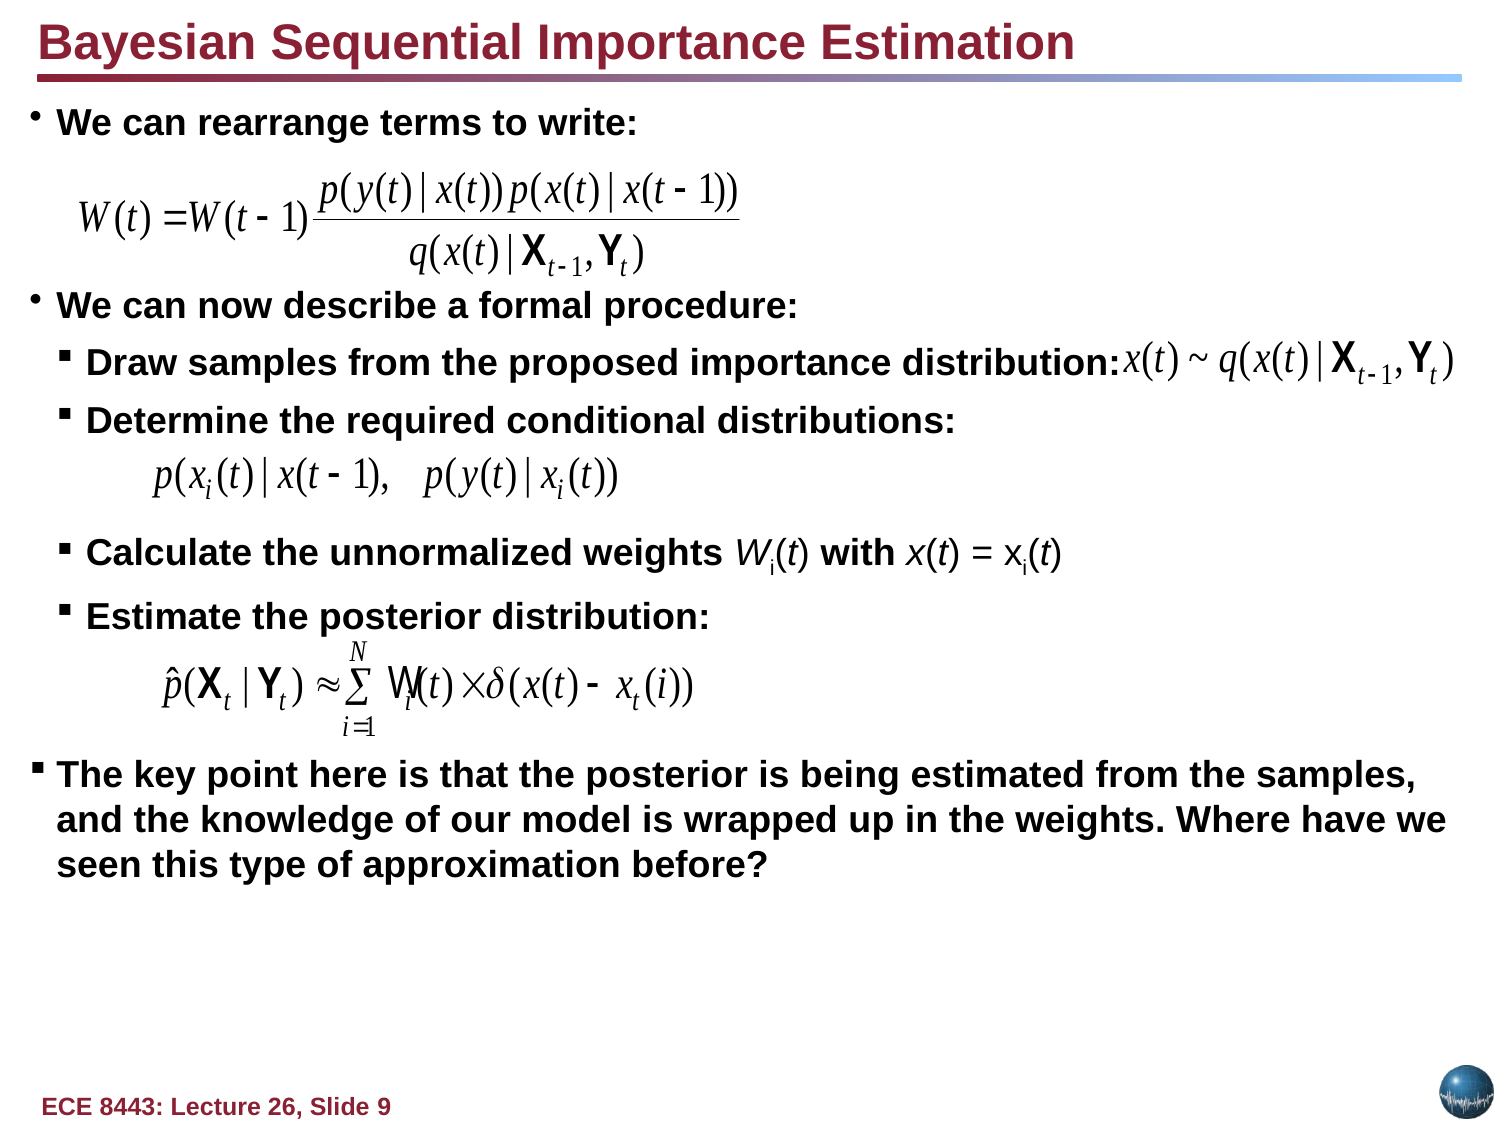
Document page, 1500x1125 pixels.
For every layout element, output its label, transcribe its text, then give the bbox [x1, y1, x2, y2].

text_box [145, 448, 624, 507]
text_box Bayesian Sequential Importance Estimation [37, 9, 1163, 70]
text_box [76, 163, 744, 284]
picture [1439, 1065, 1494, 1119]
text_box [1118, 332, 1459, 391]
text_box We can rearrange terms to write: We can now describe a formal procedure: Draw samples from the proposed importance distribution: Determine the required conditional distributions: Calculate the unnormalized weights Wi(t) with x(t) = xi(t) Estimate the posterior distribution: The key point here is that the posterior is being estimated from the samples, and the knowledge of our model is wrapped up in the weights. Where have we seen this type of approximation before? [29, 98, 1463, 1055]
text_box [154, 631, 697, 745]
